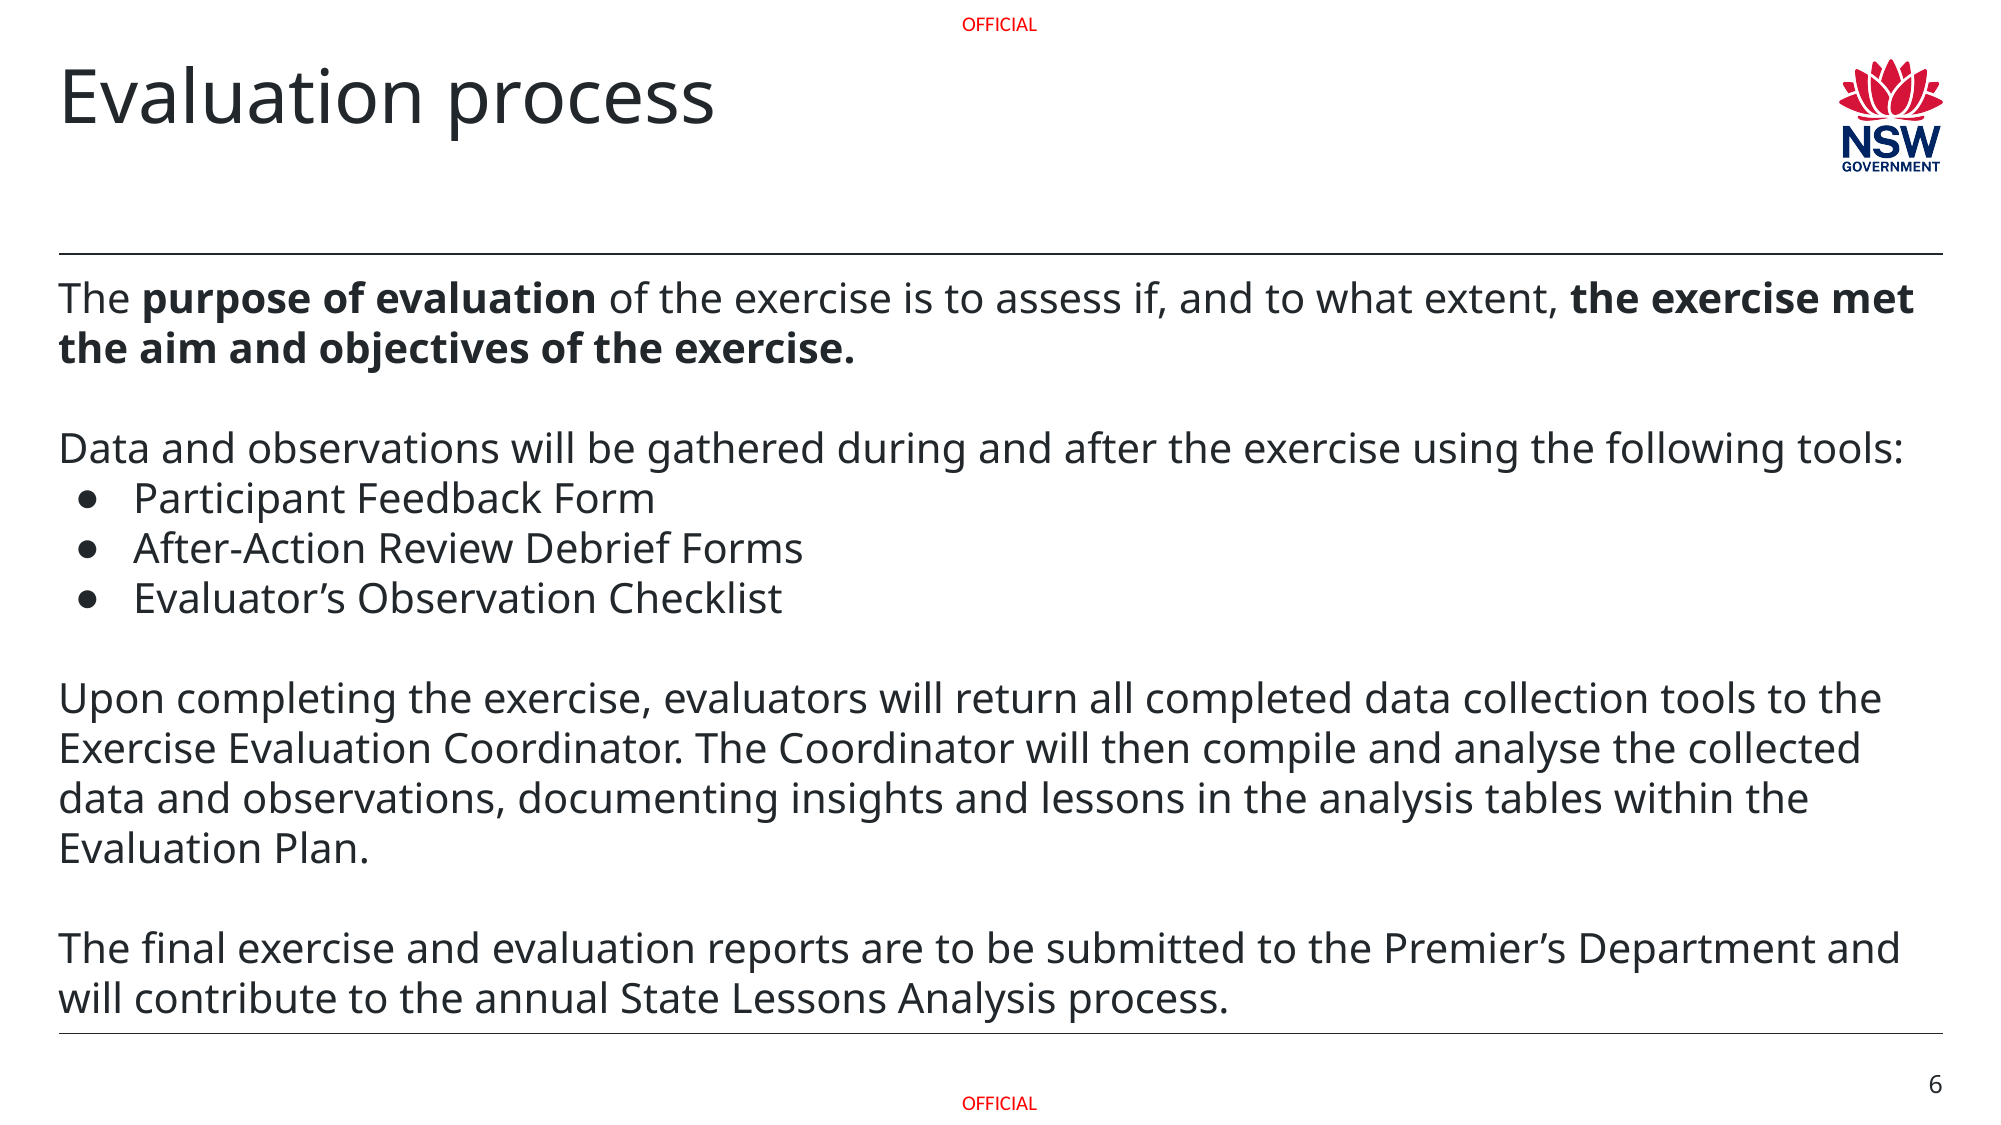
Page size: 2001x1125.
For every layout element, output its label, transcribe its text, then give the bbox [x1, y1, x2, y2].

title Evaluation process [59, 59, 1713, 225]
picture [1839, 59, 1943, 172]
list The purpose of evaluation of the exercise is to assess if, and to what extent, the exercise met the aim and objectives of the exercise. Data and observations will be gathered during and after the exercise using the following tools: Participant Feedback Form After-Action Review Debrief Forms Evaluator’s Observation Checklist Upon completing the exercise, evaluators will return all completed data collection tools to the Exercise Evaluation Coordinator. The Coordinator will then compile and analyse the collected data and observations, documenting insights and lessons in the analysis tables within the Evaluation Plan. The final exercise and evaluation reports are to be submitted to the Premier’s Department and will contribute to the annual State Lessons Analysis process. [58, 271, 1942, 981]
slide_number 6 [1824, 1068, 1943, 1099]
